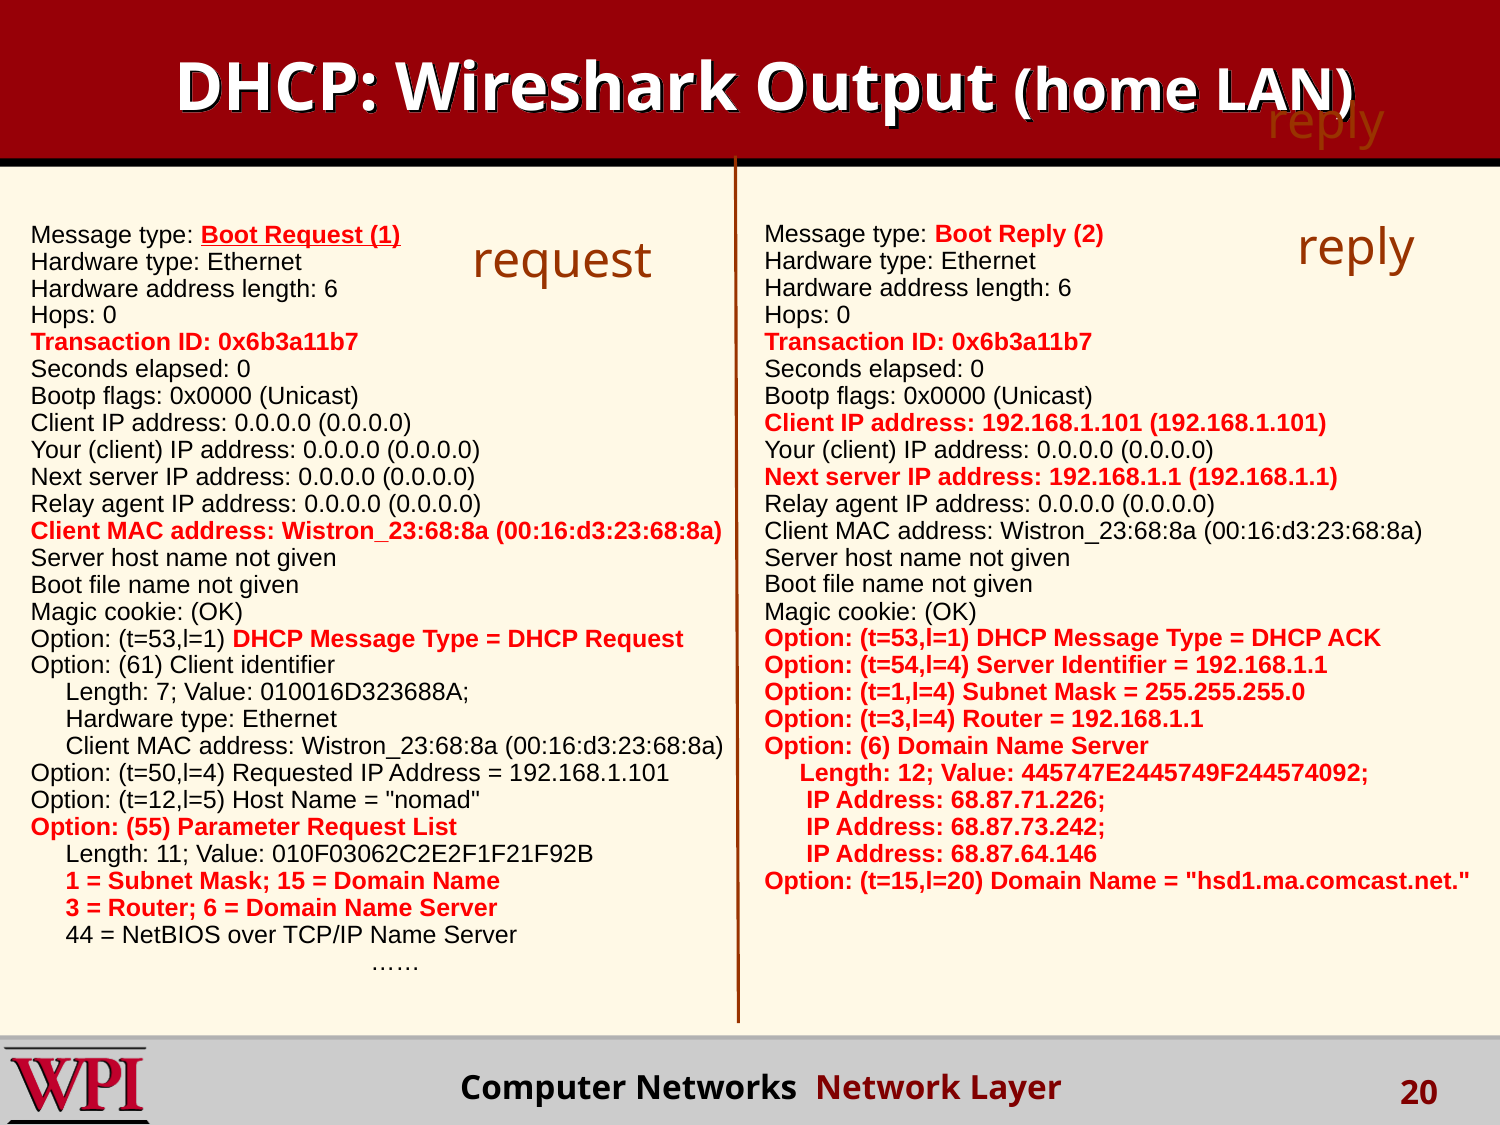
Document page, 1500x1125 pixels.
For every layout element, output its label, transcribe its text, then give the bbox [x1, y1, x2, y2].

text_box reply [1283, 207, 1431, 283]
slide_number 20 [1344, 1063, 1495, 1102]
footer Computer Networks Network Layer [210, 1058, 1304, 1107]
picture [0, 1040, 1500, 1125]
text_box reply [1252, 80, 1400, 156]
picture [0, 167, 1500, 1035]
title DHCP: Wireshark Output (home LAN) [58, 30, 1471, 130]
text_box Message type: Boot Reply (2) Hardware type: Ethernet Hardware address length: 6 Hops: 0 Transaction ID: 0x6b3a11b7 Seconds elapsed: 0 Bootp flags: 0x0000 (Unicast) Client IP address: 192.168.1.101 (192.168.1.101) Your (client) IP address: 0.0.0.0 (0.0.0.0) Next server IP address: 192.168.1.1 (192.168.1.1) Relay agent IP address: 0.0.0.0 (0.0.0.0) Client MAC address: Wistron_23:68:8a (00:16:d3:23:68:8a) Server host name not given Boot file name not given Magic cookie: (OK) Option: (t=53,l=1) DHCP Message Type = DHCP ACK Option: (t=54,l=4) Server Identifier = 192.168.1.1 Option: (t=1,l=4) Subnet Mask = 255.255.255.0 Option: (t=3,l=4) Router = 192.168.1.1 Option: (6) Domain Name Server Length: 12; Value: 445747E2445749F244574092; IP Address: 68.87.71.226; IP Address: 68.87.73.242; IP Address: 68.87.64.146 Option: (t=15,l=20) Domain Name = "hsd1.ma.comcast.net." [749, 214, 1487, 925]
picture [0, 0, 1500, 158]
text_box request [458, 219, 668, 295]
text_box Message type: Boot Request (1) Hardware type: Ethernet Hardware address length: 6 Hops: 0 Transaction ID: 0x6b3a11b7 Seconds elapsed: 0 Bootp flags: 0x0000 (Unicast) Client IP address: 0.0.0.0 (0.0.0.0) Your (client) IP address: 0.0.0.0 (0.0.0.0) Next server IP address: 0.0.0.0 (0.0.0.0) Relay agent IP address: 0.0.0.0 (0.0.0.0) Client MAC address: Wistron_23:68:8a (00:16:d3:23:68:8a) Server host name not given Boot file name not given Magic cookie: (OK) Option: (t=53,l=1) DHCP Message Type = DHCP Request Option: (61) Client identifier Length: 7; Value: 010016D323688A; Hardware type: Ethernet Client MAC address: Wistron_23:68:8a (00:16:d3:23:68:8a) Option: (t=50,l=4) Requested IP Address = 192.168.1.101 Option: (t=12,l=5) Host Name = "nomad" Option: (55) Parameter Request List Length: 11; Value: 010F03062C2E2F1F21F92B 1 = Subnet Mask; 15 = Domain Name 3 = Router; 6 = Domain Name Server 44 = NetBIOS over TCP/IP Name Server …… [15, 214, 741, 983]
